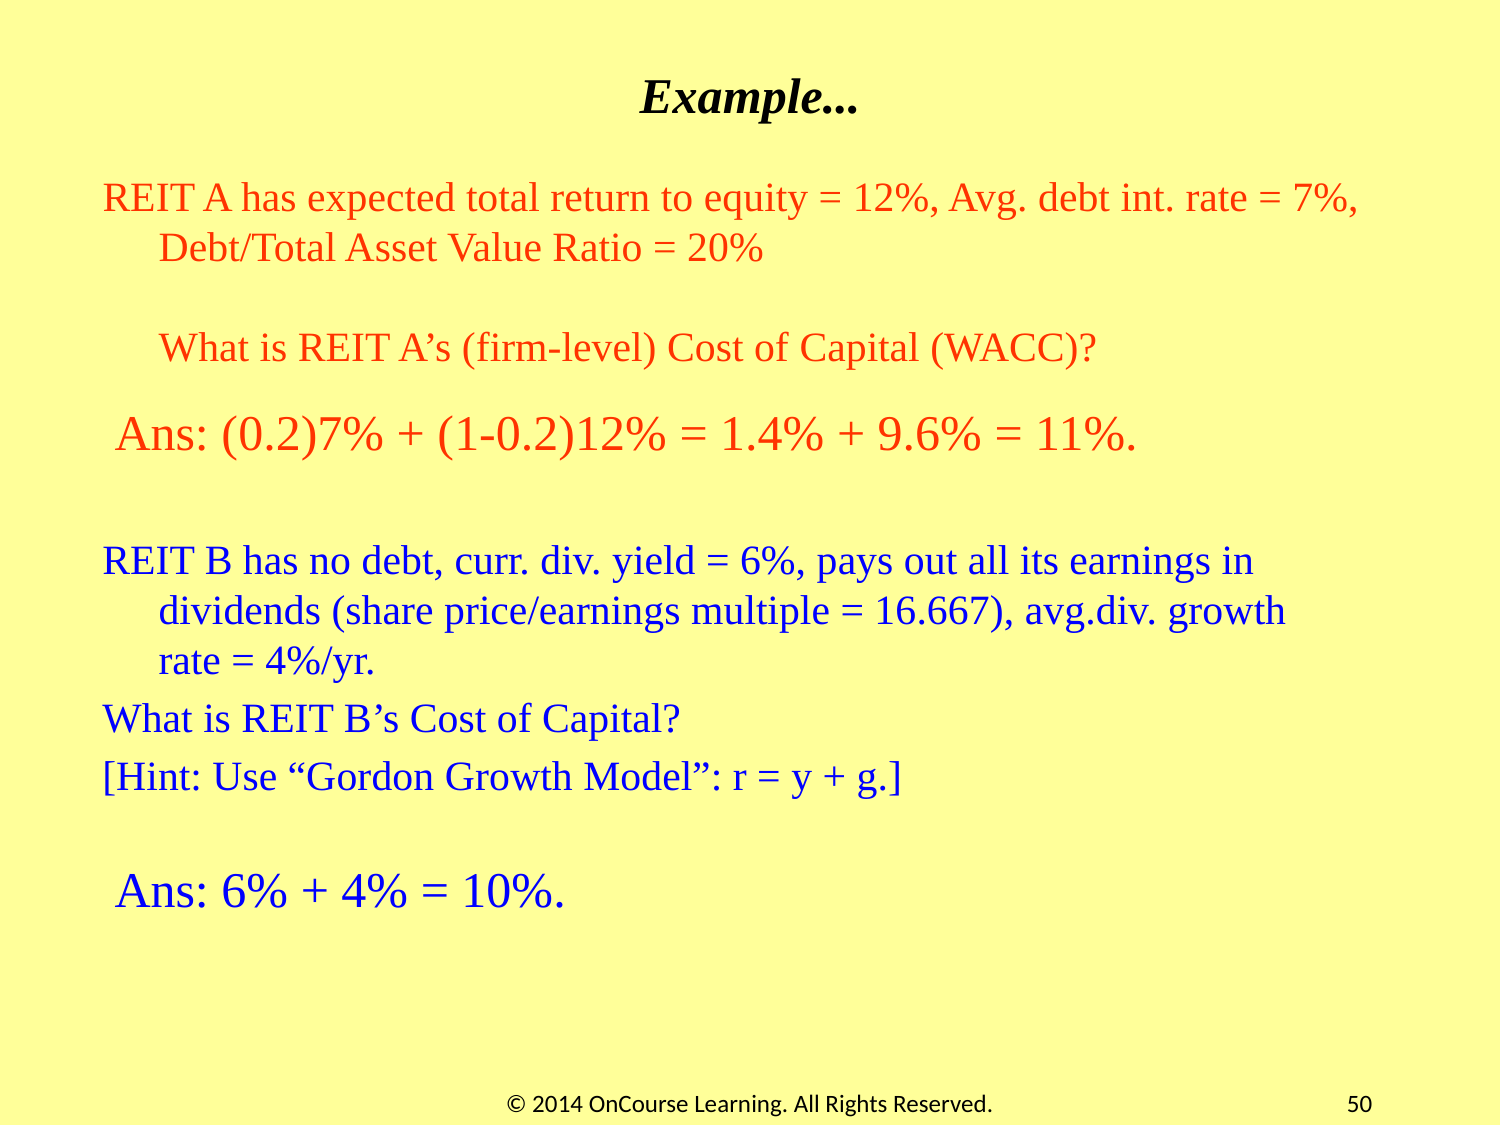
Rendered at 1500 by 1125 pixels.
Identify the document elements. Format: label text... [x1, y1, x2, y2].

text_box REIT B has no debt, curr. div. yield = 6%, pays out all its earnings in dividends (share price/earnings multiple = 16.667), avg.div. growth rate = 4%/yr. What is REIT B’s Cost of Capital? [Hint: Use “Gordon Growth Model”: r = y + g.] [87, 525, 1363, 850]
slide_number 50 [1200, 1050, 1388, 1125]
text_box Ans: (0.2)7% + (1-0.2)12% = 1.4% + 9.6% = 11%. [99, 399, 1388, 469]
footer © 2014 OnCourse Learning. All Rights Reserved. [300, 1050, 1200, 1125]
list REIT A has expected total return to equity = 12%, Avg. debt int. rate = 7%, Debt/Total Asset Value Ratio = 20% What is REIT A’s (firm-level) Cost of Capital (WACC)? [87, 162, 1426, 413]
title Example... [112, 37, 1388, 150]
text_box Ans: 6% + 4% = 10%. [99, 849, 1363, 925]
